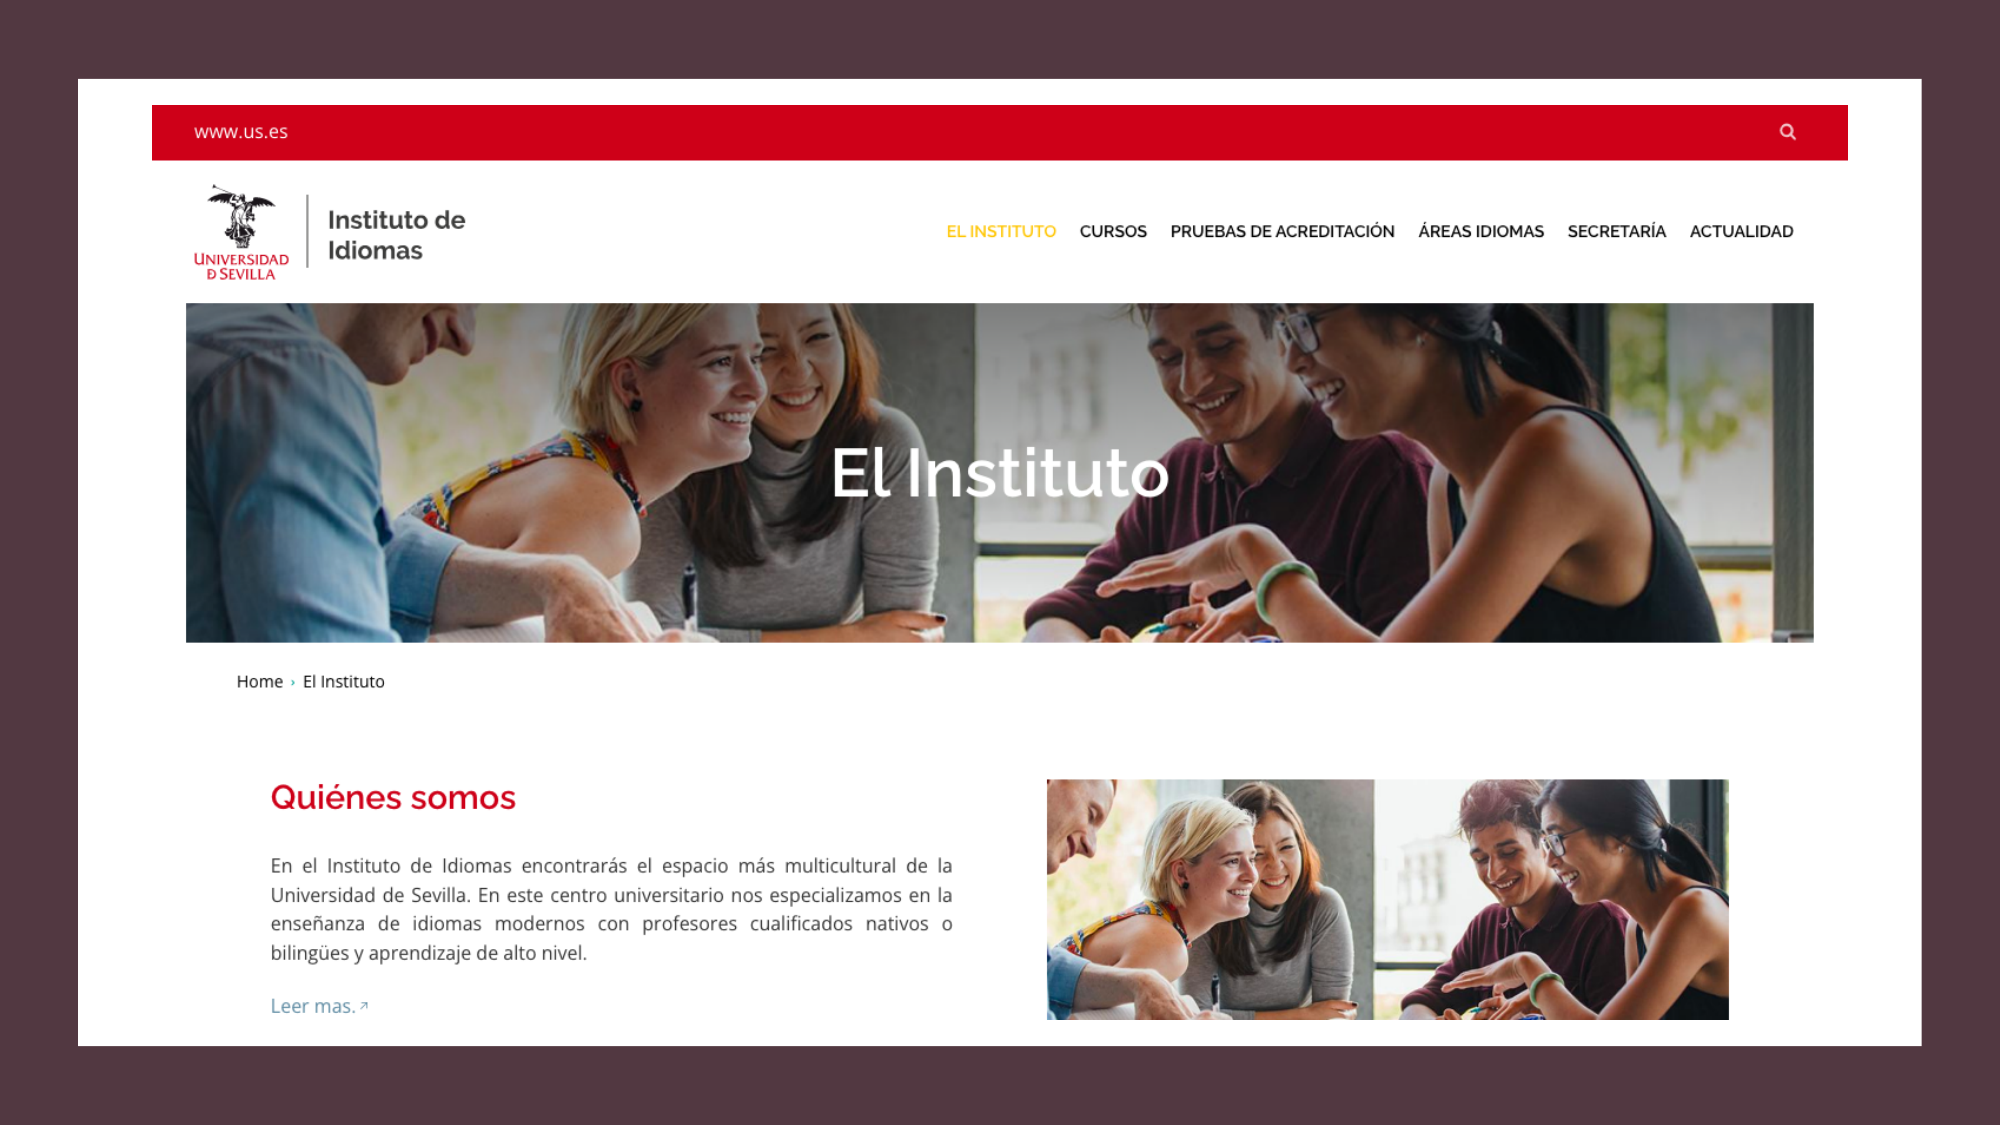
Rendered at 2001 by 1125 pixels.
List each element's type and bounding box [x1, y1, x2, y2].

text_box [77, 77, 1923, 1048]
text_box [0, 0, 2000, 1125]
list [151, 104, 1849, 1020]
